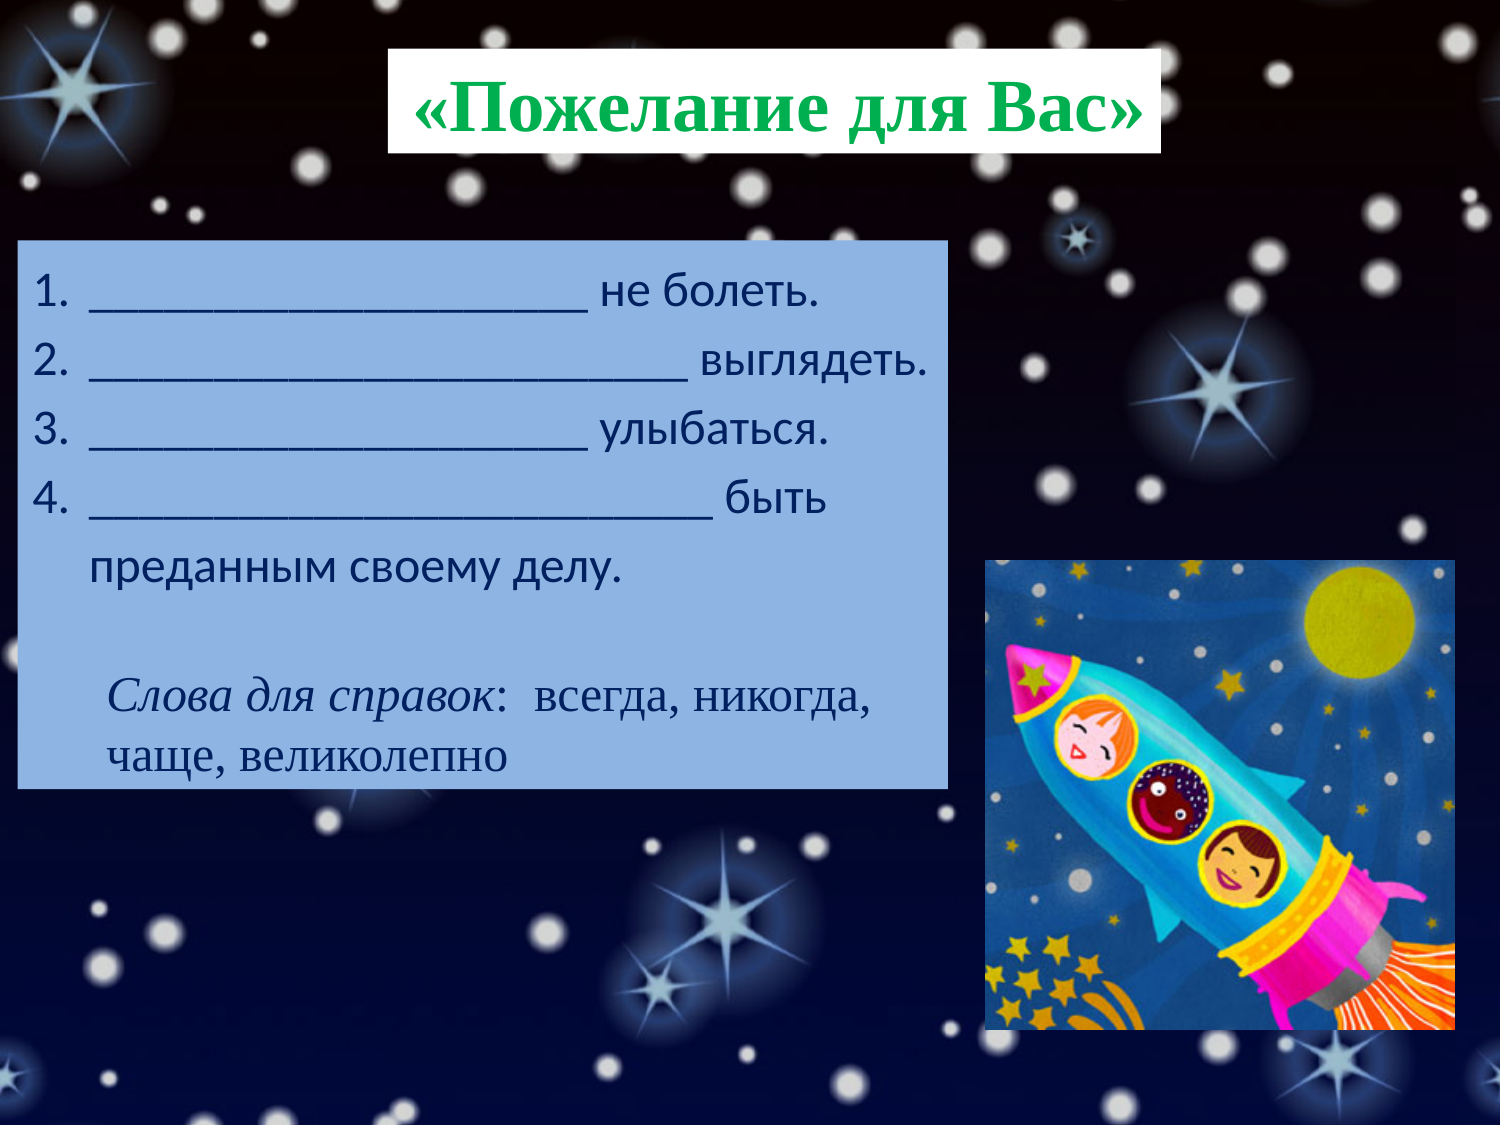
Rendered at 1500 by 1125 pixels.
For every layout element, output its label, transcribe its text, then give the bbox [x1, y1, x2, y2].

text_box ____________________ не болеть. ________________________ выглядеть. ____________________ улыбаться. _________________________ быть преданным своему делу. Слова для справок: всегда, никогда, чаще, великолепно [17, 240, 948, 790]
picture [0, 0, 1500, 1125]
text_box «Пожелание для Вас» [387, 48, 1161, 154]
